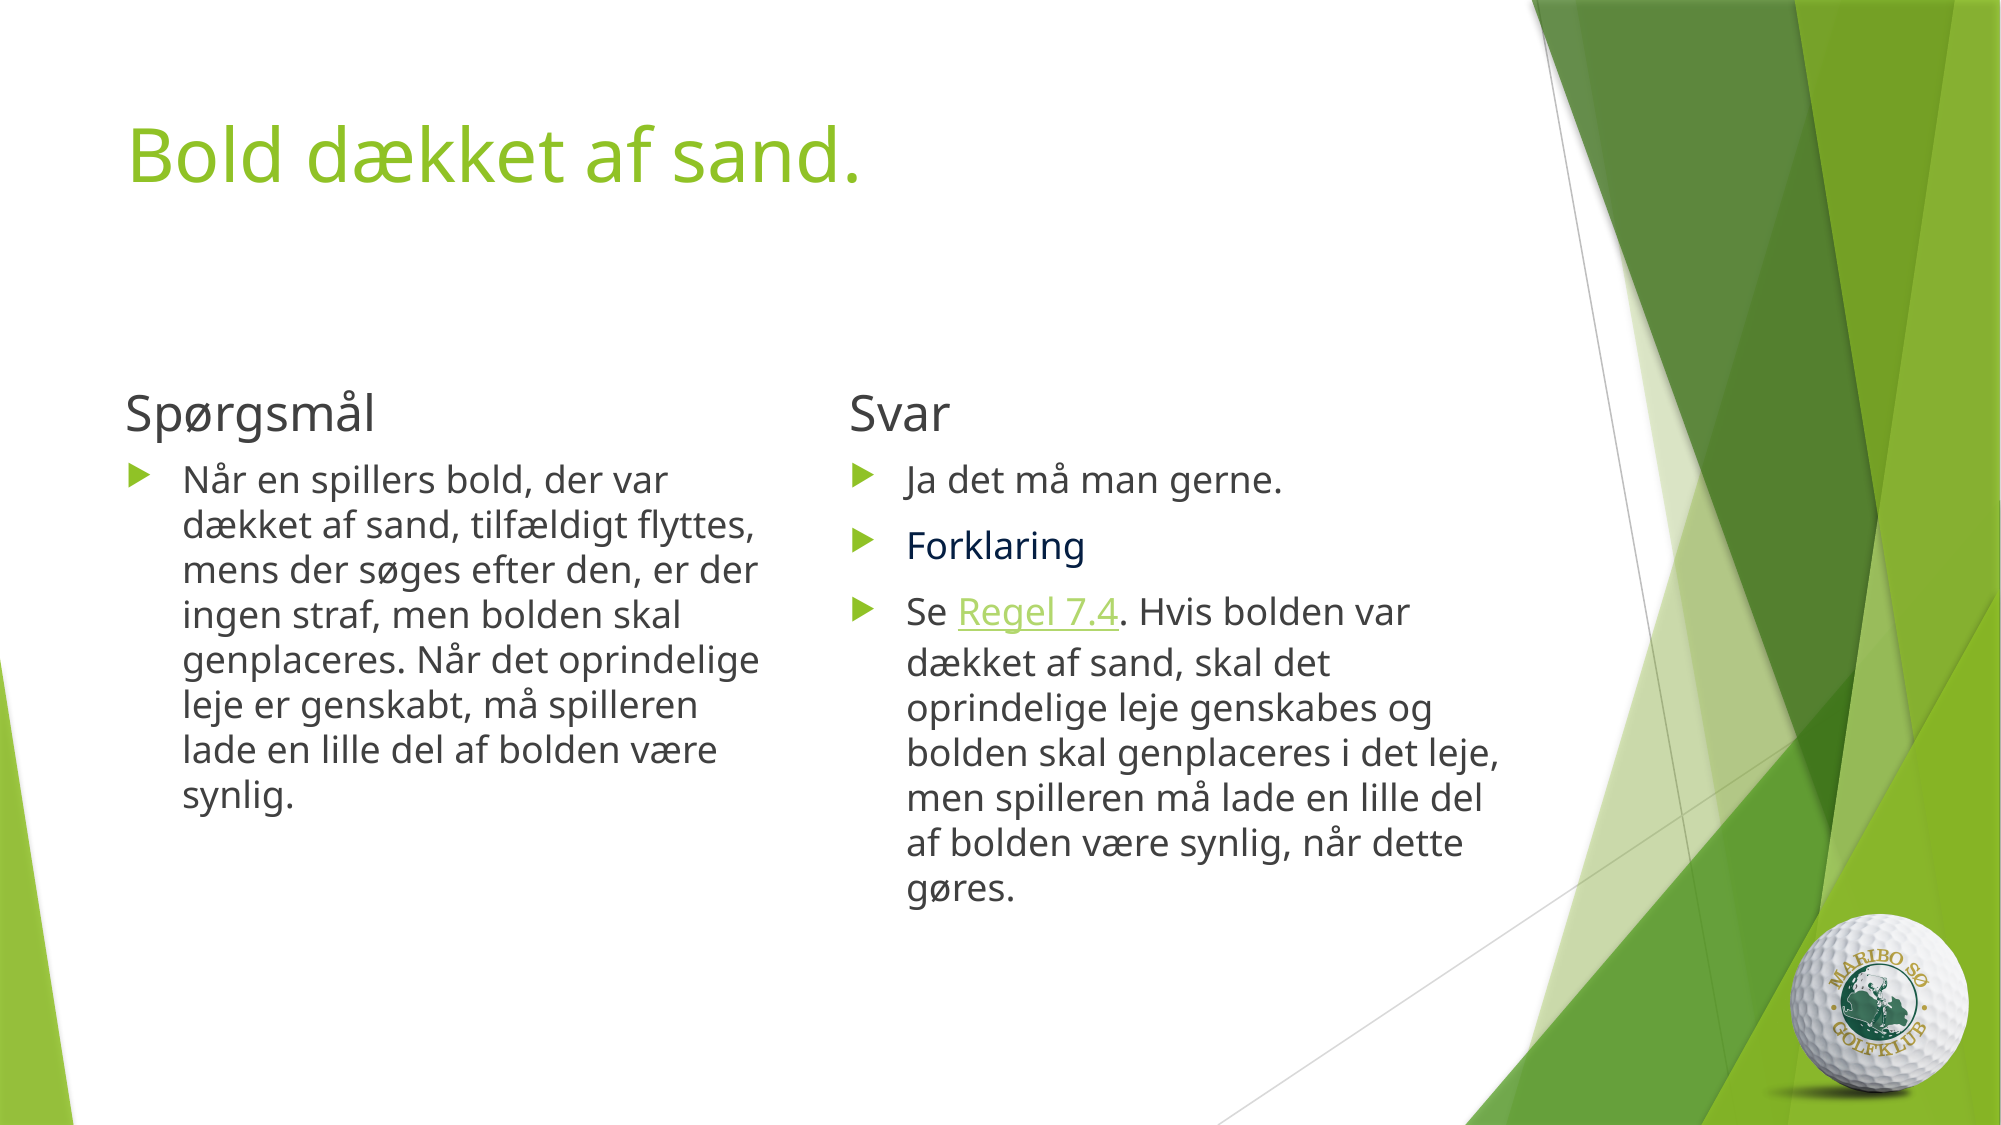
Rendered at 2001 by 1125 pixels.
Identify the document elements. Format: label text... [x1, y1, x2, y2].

title Bold dækket af sand. [111, 99, 1522, 317]
list Når en spillers bold, der var dækket af sand, tilfældigt flyttes, mens der søges efter den, er der ingen straf, men bolden skal genplaceres. Når det oprindelige leje er genskabt, må spilleren lade en lille del af bolden være synlig. [110, 448, 798, 991]
list Spørgsmål [110, 354, 798, 448]
list Ja det må man gerne. Forklaring Se Regel 7.4. Hvis bolden var dækket af sand, skal det oprindelige leje genskabes og bolden skal genplaceres i det leje, men spilleren må lade en lille del af bolden være synlig, når dette gøres. [834, 448, 1522, 991]
picture [1733, 896, 1978, 1125]
list Svar [834, 354, 1522, 448]
